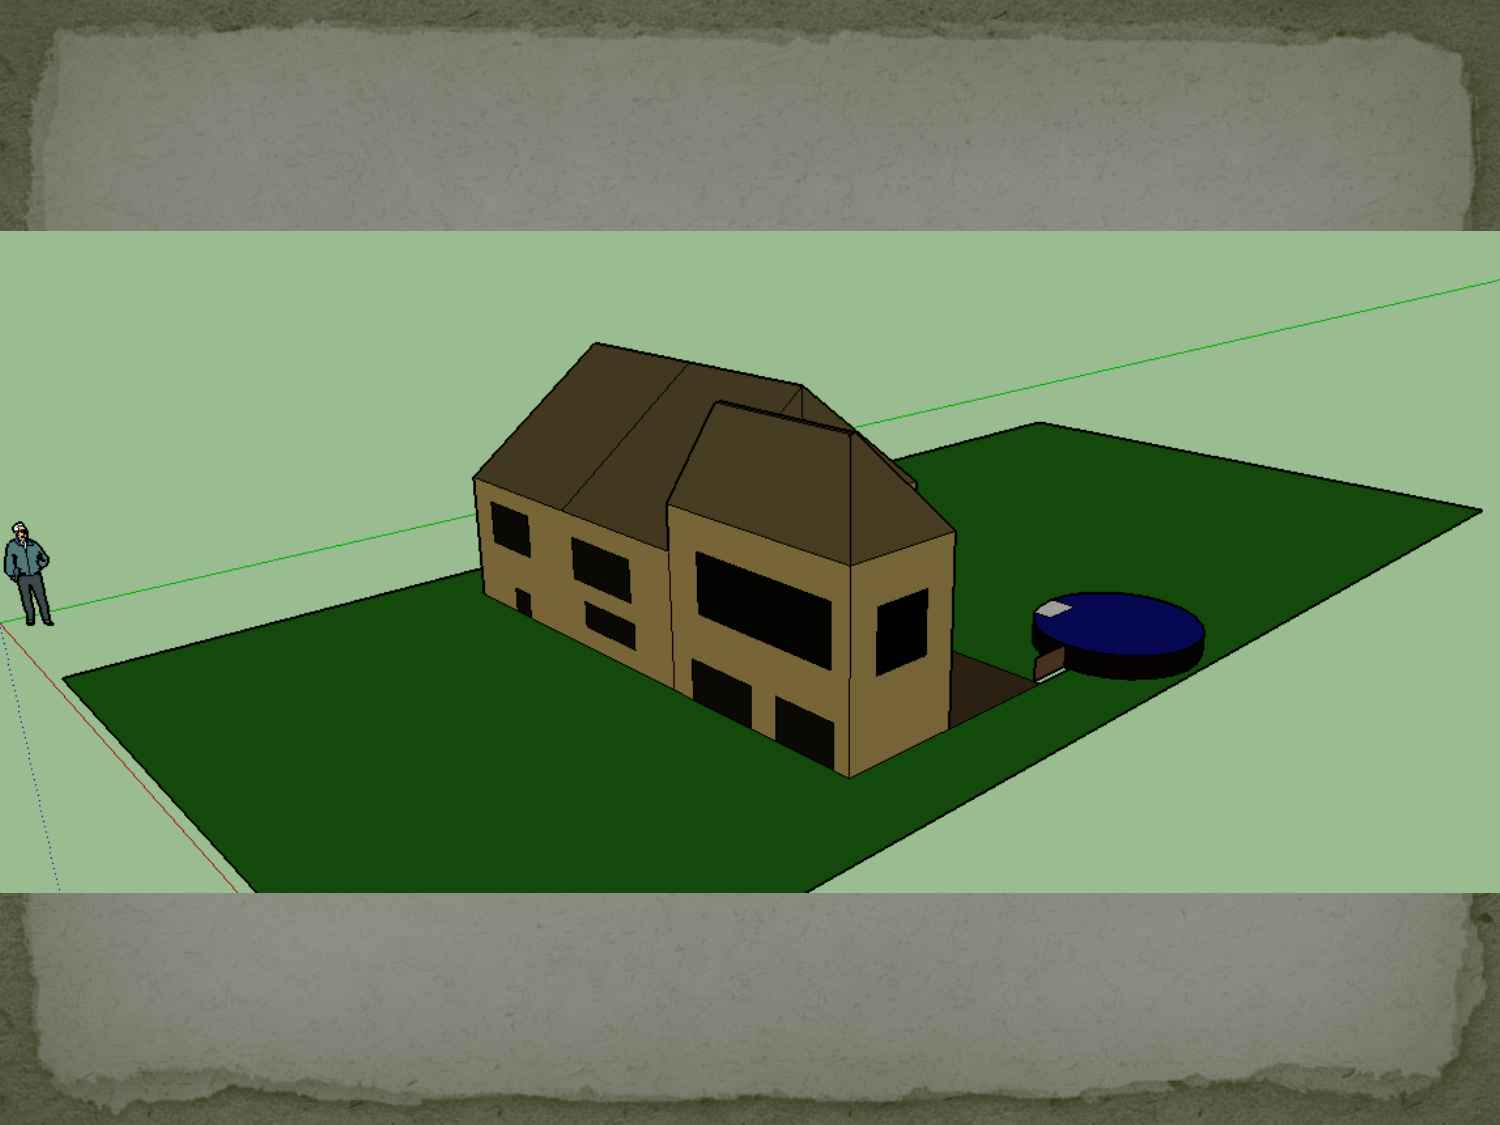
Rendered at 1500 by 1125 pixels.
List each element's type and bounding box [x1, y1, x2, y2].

picture [0, 232, 1500, 894]
